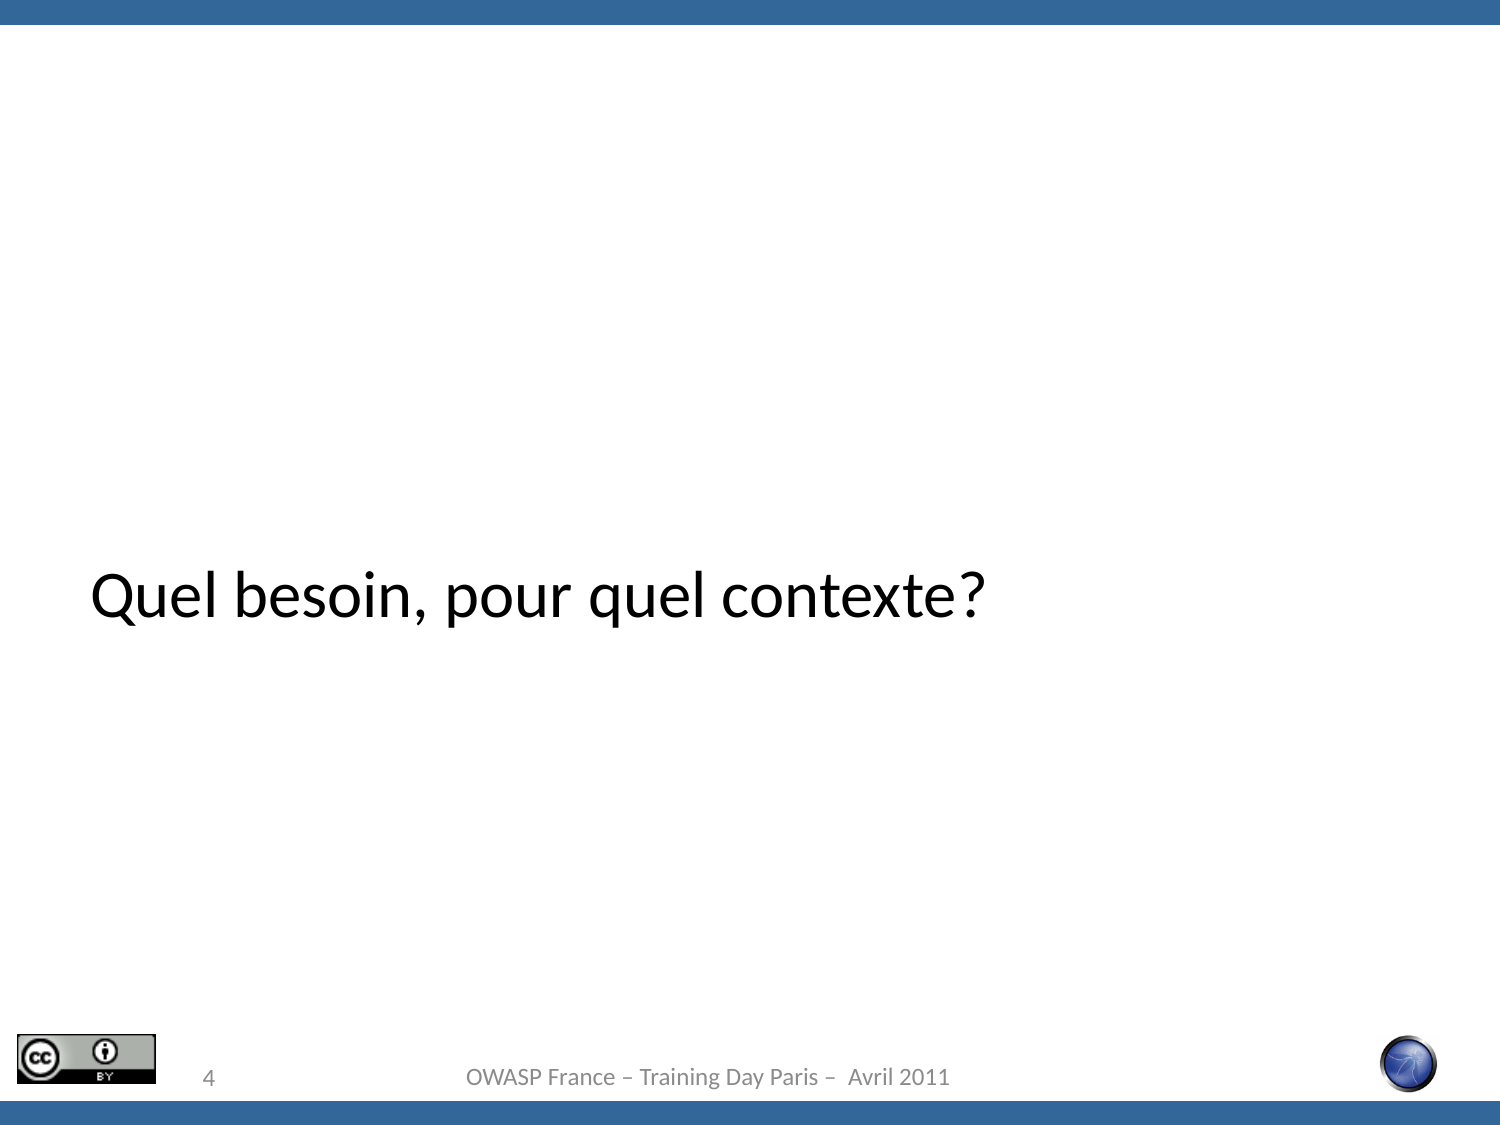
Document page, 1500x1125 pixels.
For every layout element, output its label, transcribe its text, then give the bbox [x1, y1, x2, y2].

picture [1376, 1034, 1439, 1093]
picture [17, 1034, 156, 1084]
list Quel besoin, pour quel contexte? [75, 262, 1425, 1005]
slide_number 4 [157, 1046, 231, 1107]
footer OWASP France – Training Day Paris – Avril 2011 [230, 1045, 1188, 1106]
